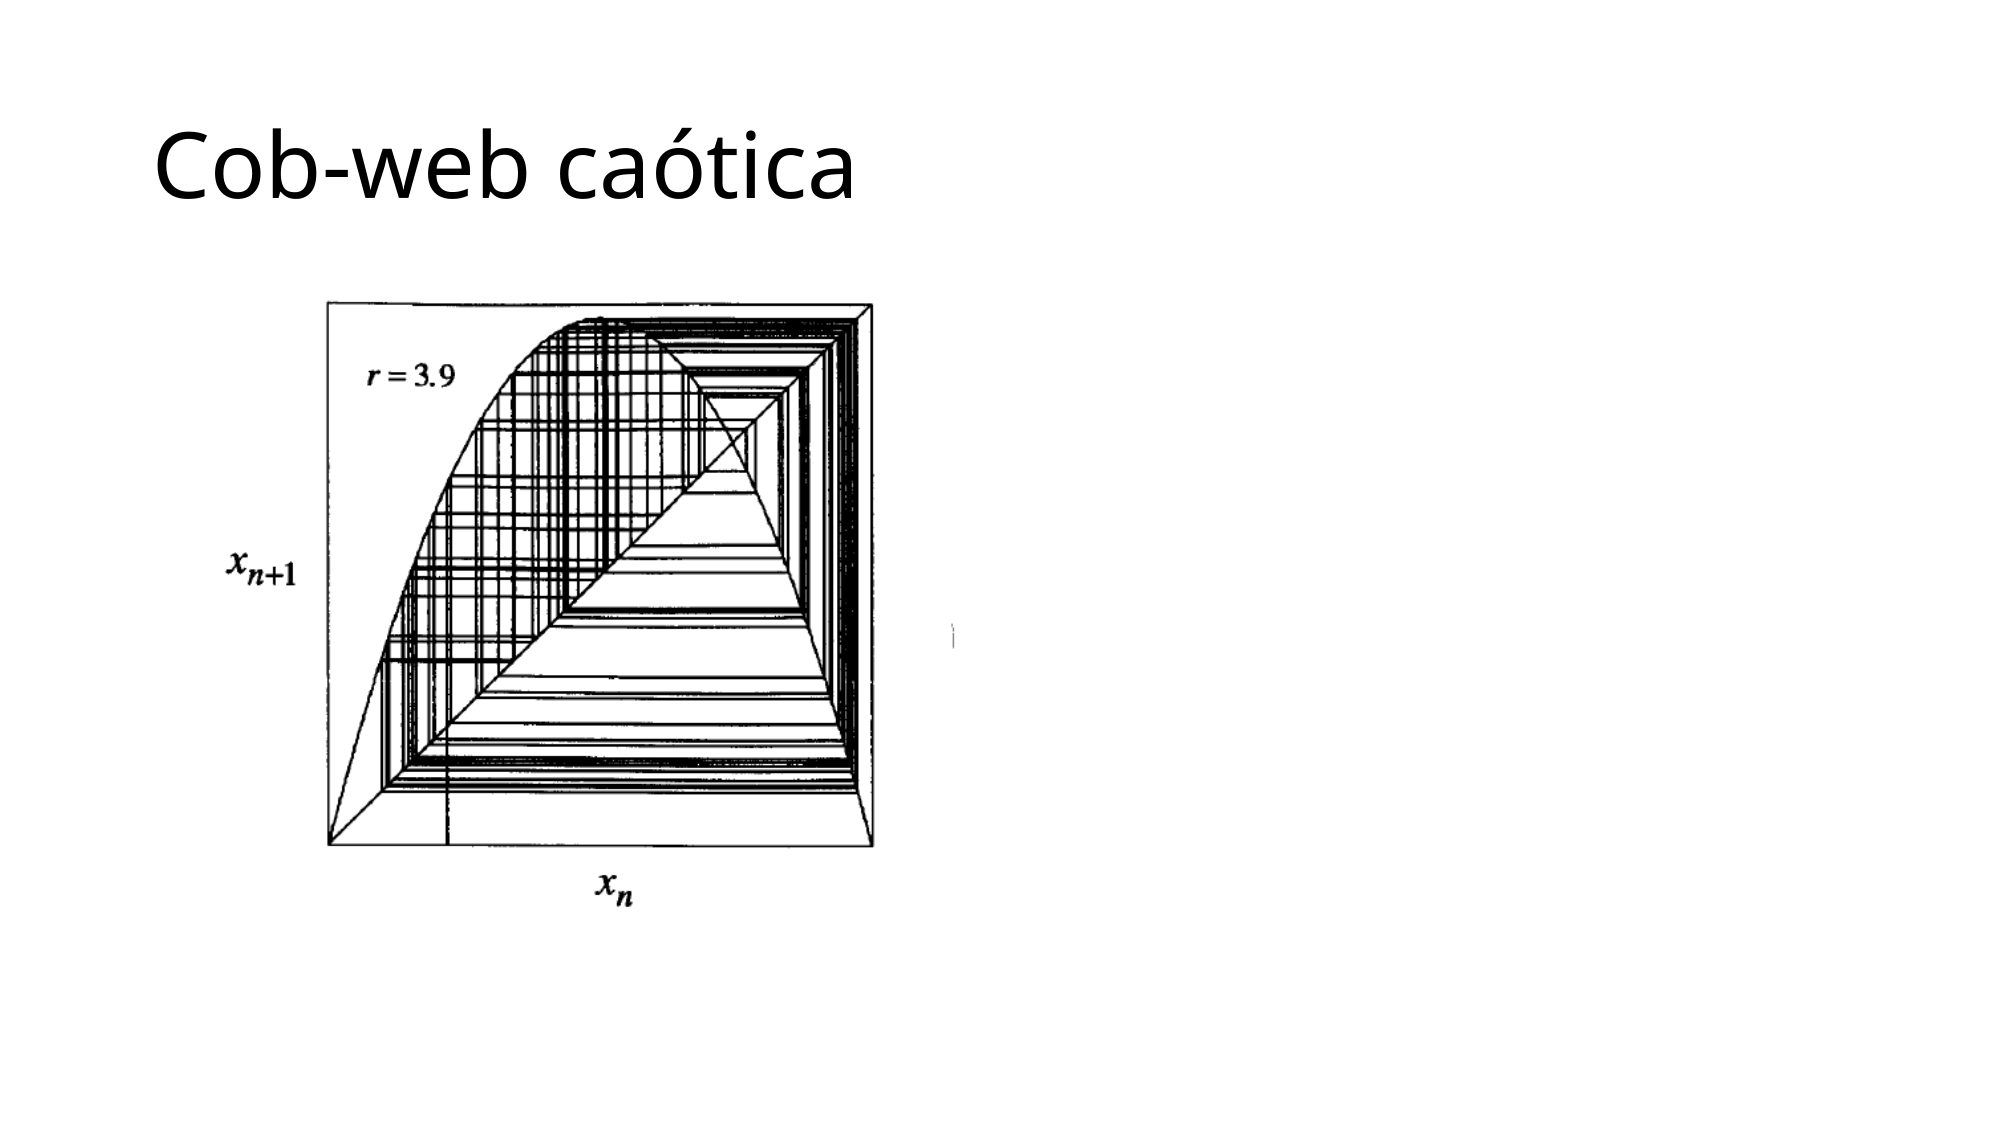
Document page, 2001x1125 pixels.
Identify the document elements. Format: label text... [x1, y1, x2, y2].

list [150, 285, 1000, 910]
title Cob-web caótica [137, 59, 1863, 278]
